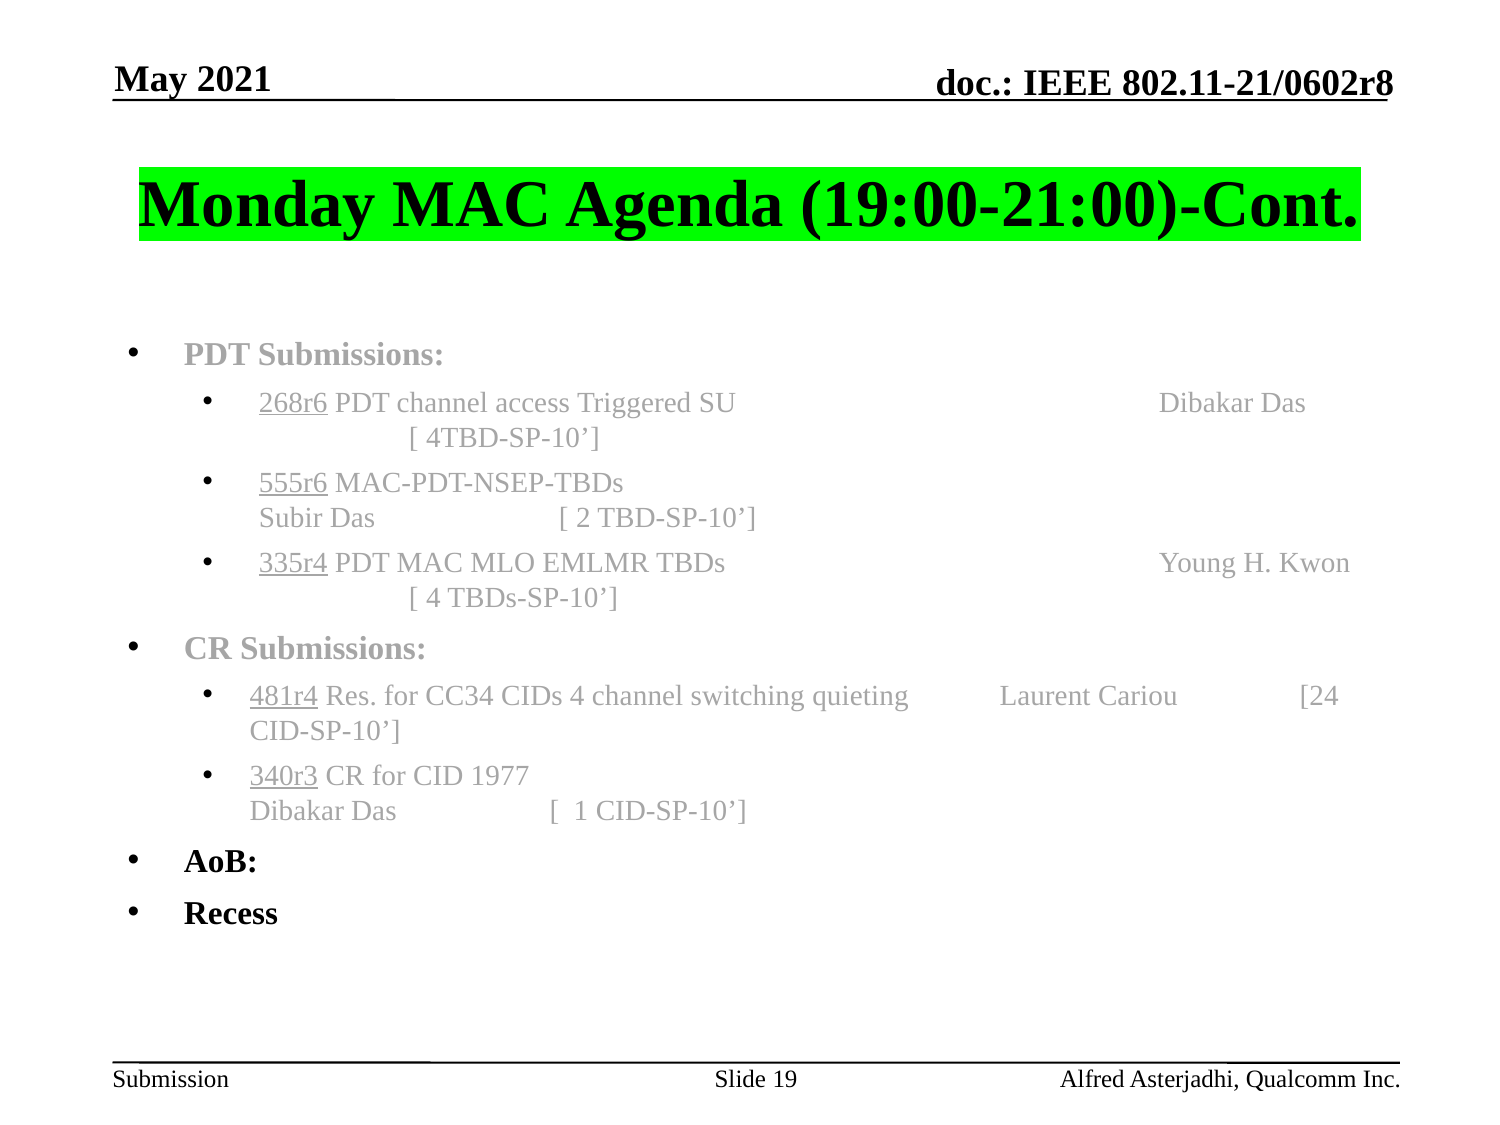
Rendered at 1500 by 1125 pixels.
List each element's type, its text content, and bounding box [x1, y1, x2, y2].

footer Alfred Asterjadhi, Qualcomm Inc. [878, 1061, 1402, 1093]
slide_number Slide 19 [712, 1061, 800, 1123]
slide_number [114, 54, 423, 100]
title Monday MAC Agenda (19:00-21:00)-Cont. [112, 112, 1388, 288]
list PDT Submissions: 268r6 PDT channel access Triggered SU Dibakar Das [ 4TBD-SP-10’] 555r6 MAC-PDT-NSEP-TBDs Subir Das [ 2 TBD-SP-10’] 335r4 PDT MAC MLO EMLMR TBDs Young H. Kwon [ 4 TBDs-SP-10’] CR Submissions: 481r4 Res. for CC34 CIDs 4 channel switching quieting Laurent Cariou [24 CID-SP-10’] 340r3 CR for CID 1977 Dibakar Das [ 1 CID-SP-10’] AoB: Recess [112, 324, 1388, 1063]
